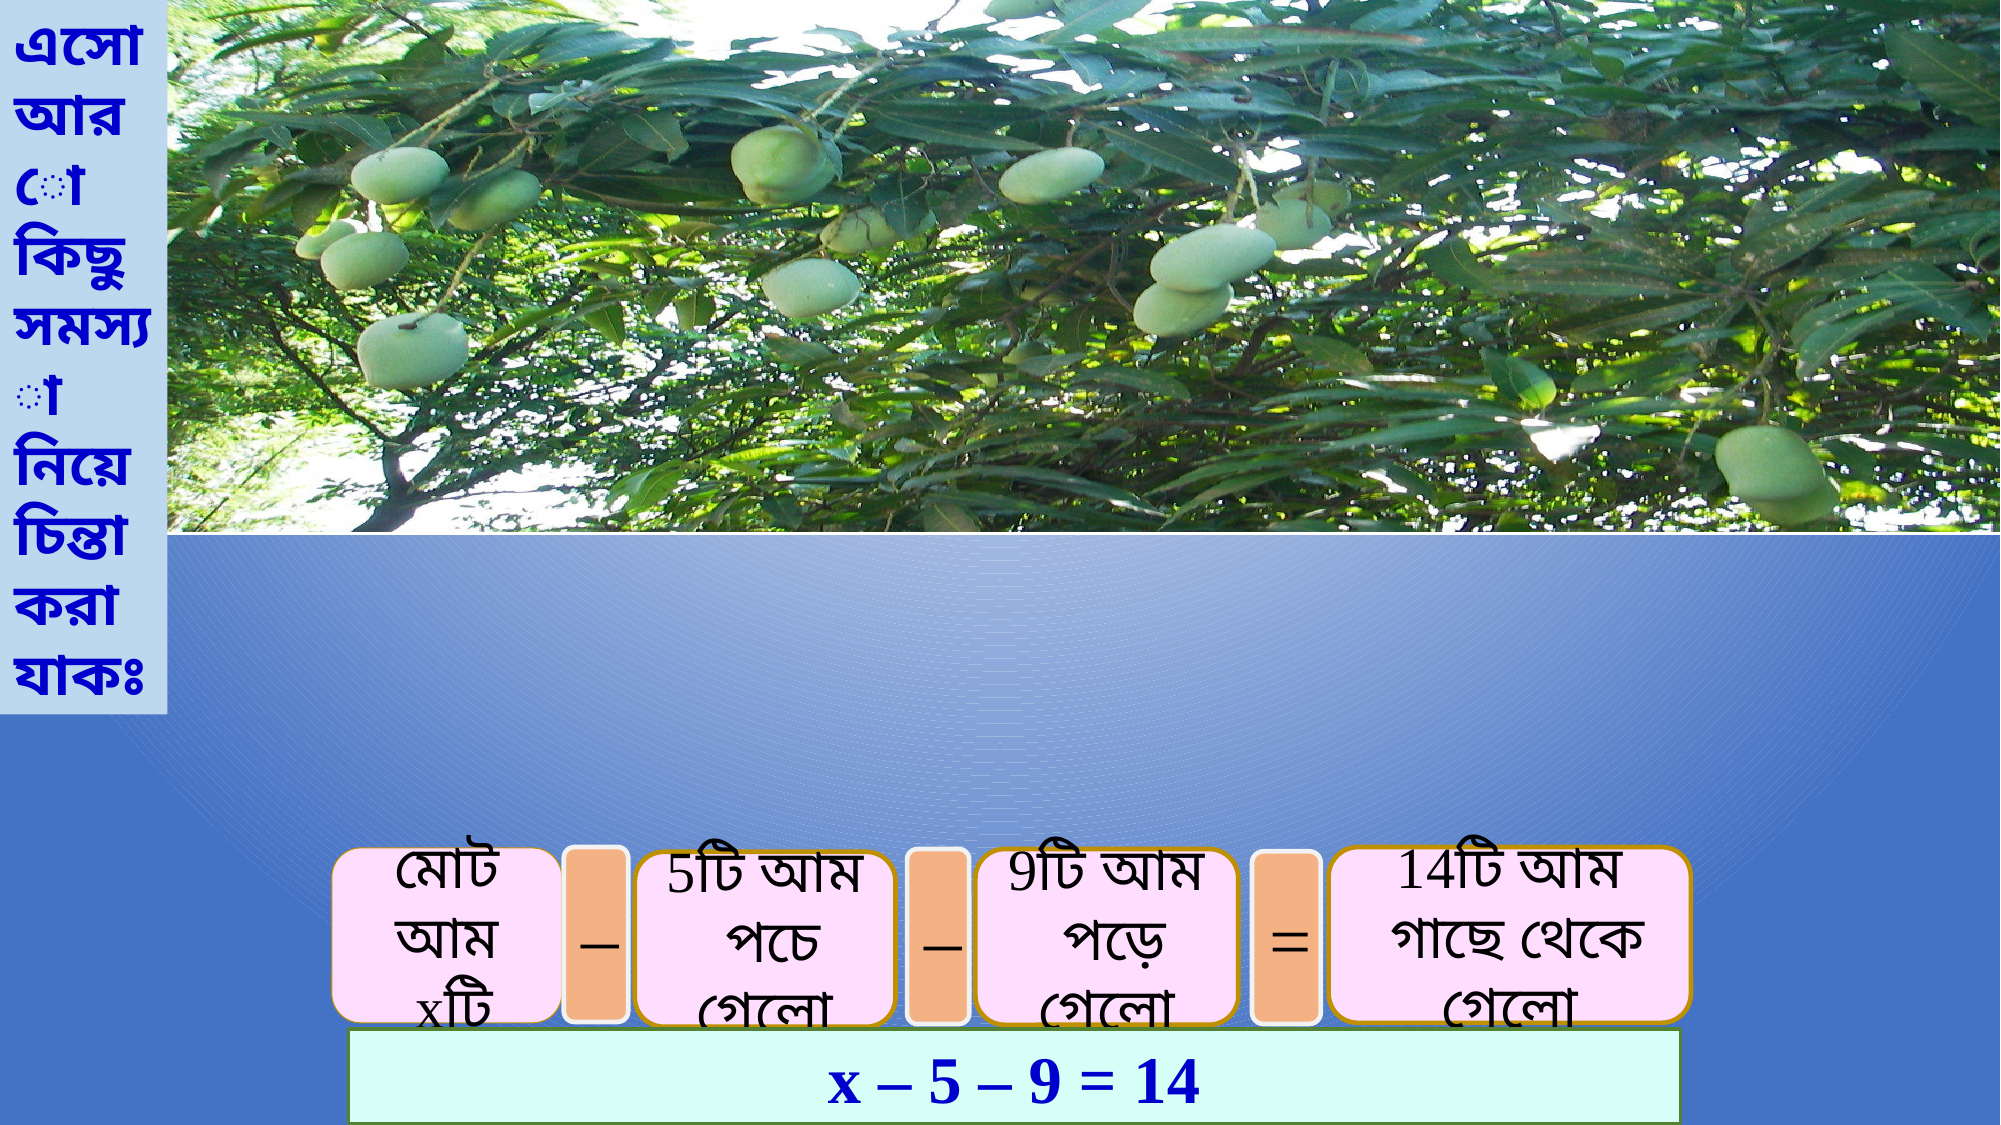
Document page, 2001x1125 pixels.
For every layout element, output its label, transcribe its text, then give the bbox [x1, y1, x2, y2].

text_box – [907, 849, 970, 1025]
text_box মোট আম xটি [330, 846, 563, 1024]
text_box x – 5 – 9 = 14 [348, 1029, 1681, 1124]
text_box 9টি আম পড়ে গেলো [975, 848, 1239, 1025]
text_box 5টি আম পচে গেলো [634, 851, 896, 1027]
text_box = [1252, 851, 1321, 1025]
picture [163, 0, 2000, 532]
text_box এসো আরো কিছু সমস্যা নিয়ে চিন্তা করা যাকঃ [0, 0, 168, 715]
text_box – [563, 846, 629, 1023]
text_box 14টি আম গাছে থেকে গেলো [1328, 847, 1691, 1023]
